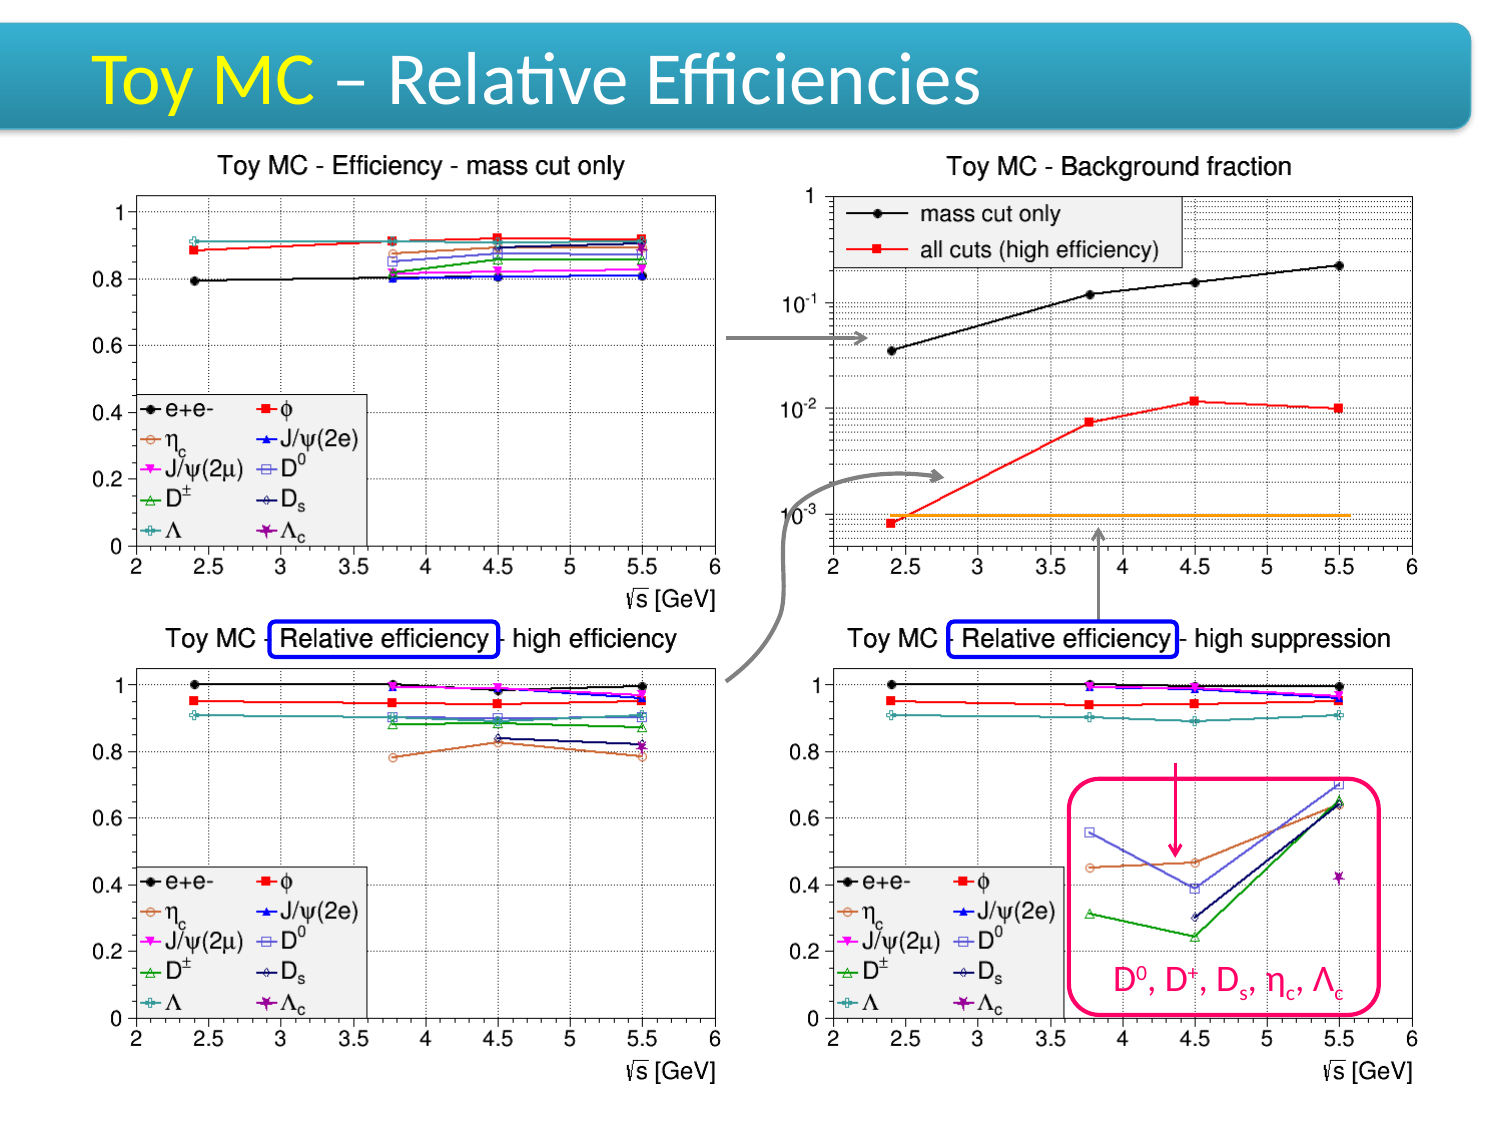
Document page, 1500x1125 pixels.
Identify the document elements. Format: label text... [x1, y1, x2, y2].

picture [52, 148, 1448, 1095]
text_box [1068, 762, 1380, 1024]
title Toy MC – Relative Efficiencies [76, 34, 1425, 115]
